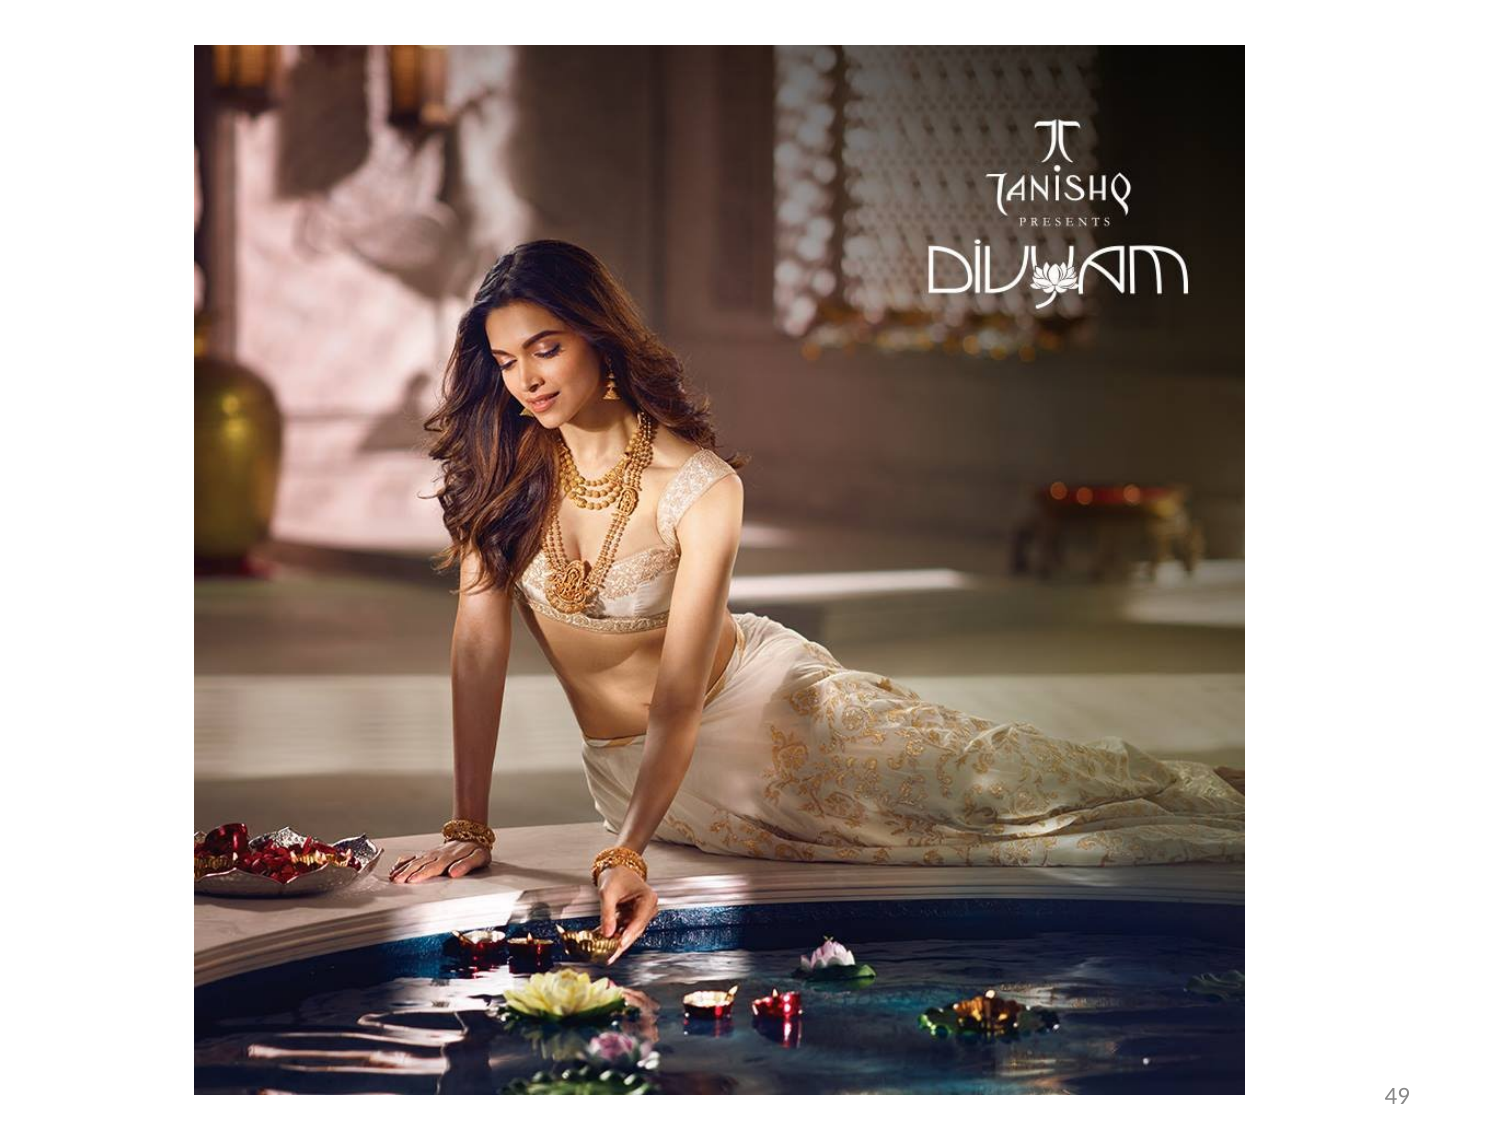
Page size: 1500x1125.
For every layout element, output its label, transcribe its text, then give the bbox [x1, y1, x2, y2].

slide_number 49 [1074, 1065, 1425, 1125]
picture [194, 44, 1245, 1096]
